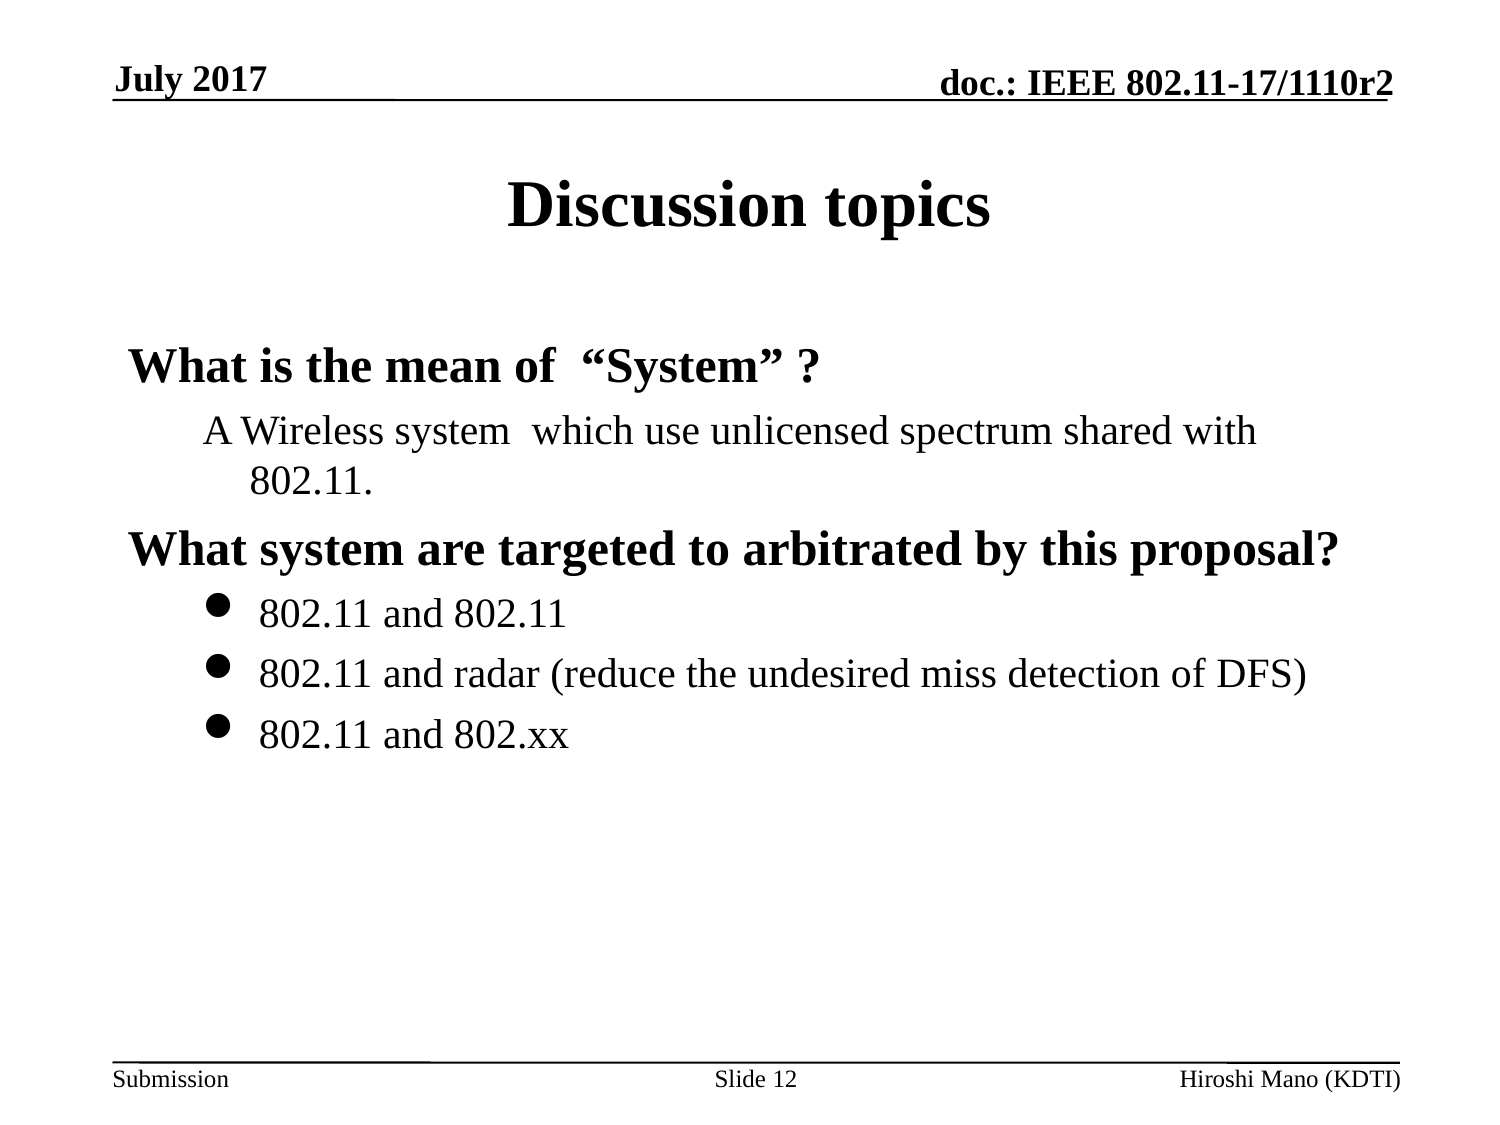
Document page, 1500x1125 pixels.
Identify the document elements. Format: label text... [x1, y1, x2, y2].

list What is the mean of “System” ? A Wireless system which use unlicensed spectrum shared with 802.11. What system are targeted to arbitrated by this proposal? 802.11 and 802.11 802.11 and radar (reduce the undesired miss detection of DFS) 802.11 and 802.xx [112, 324, 1388, 1000]
slide_number Slide 12 [712, 1061, 800, 1123]
footer Hiroshi Mano (KDTI) [878, 1061, 1402, 1093]
title Discussion topics [112, 112, 1388, 288]
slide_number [114, 54, 423, 100]
